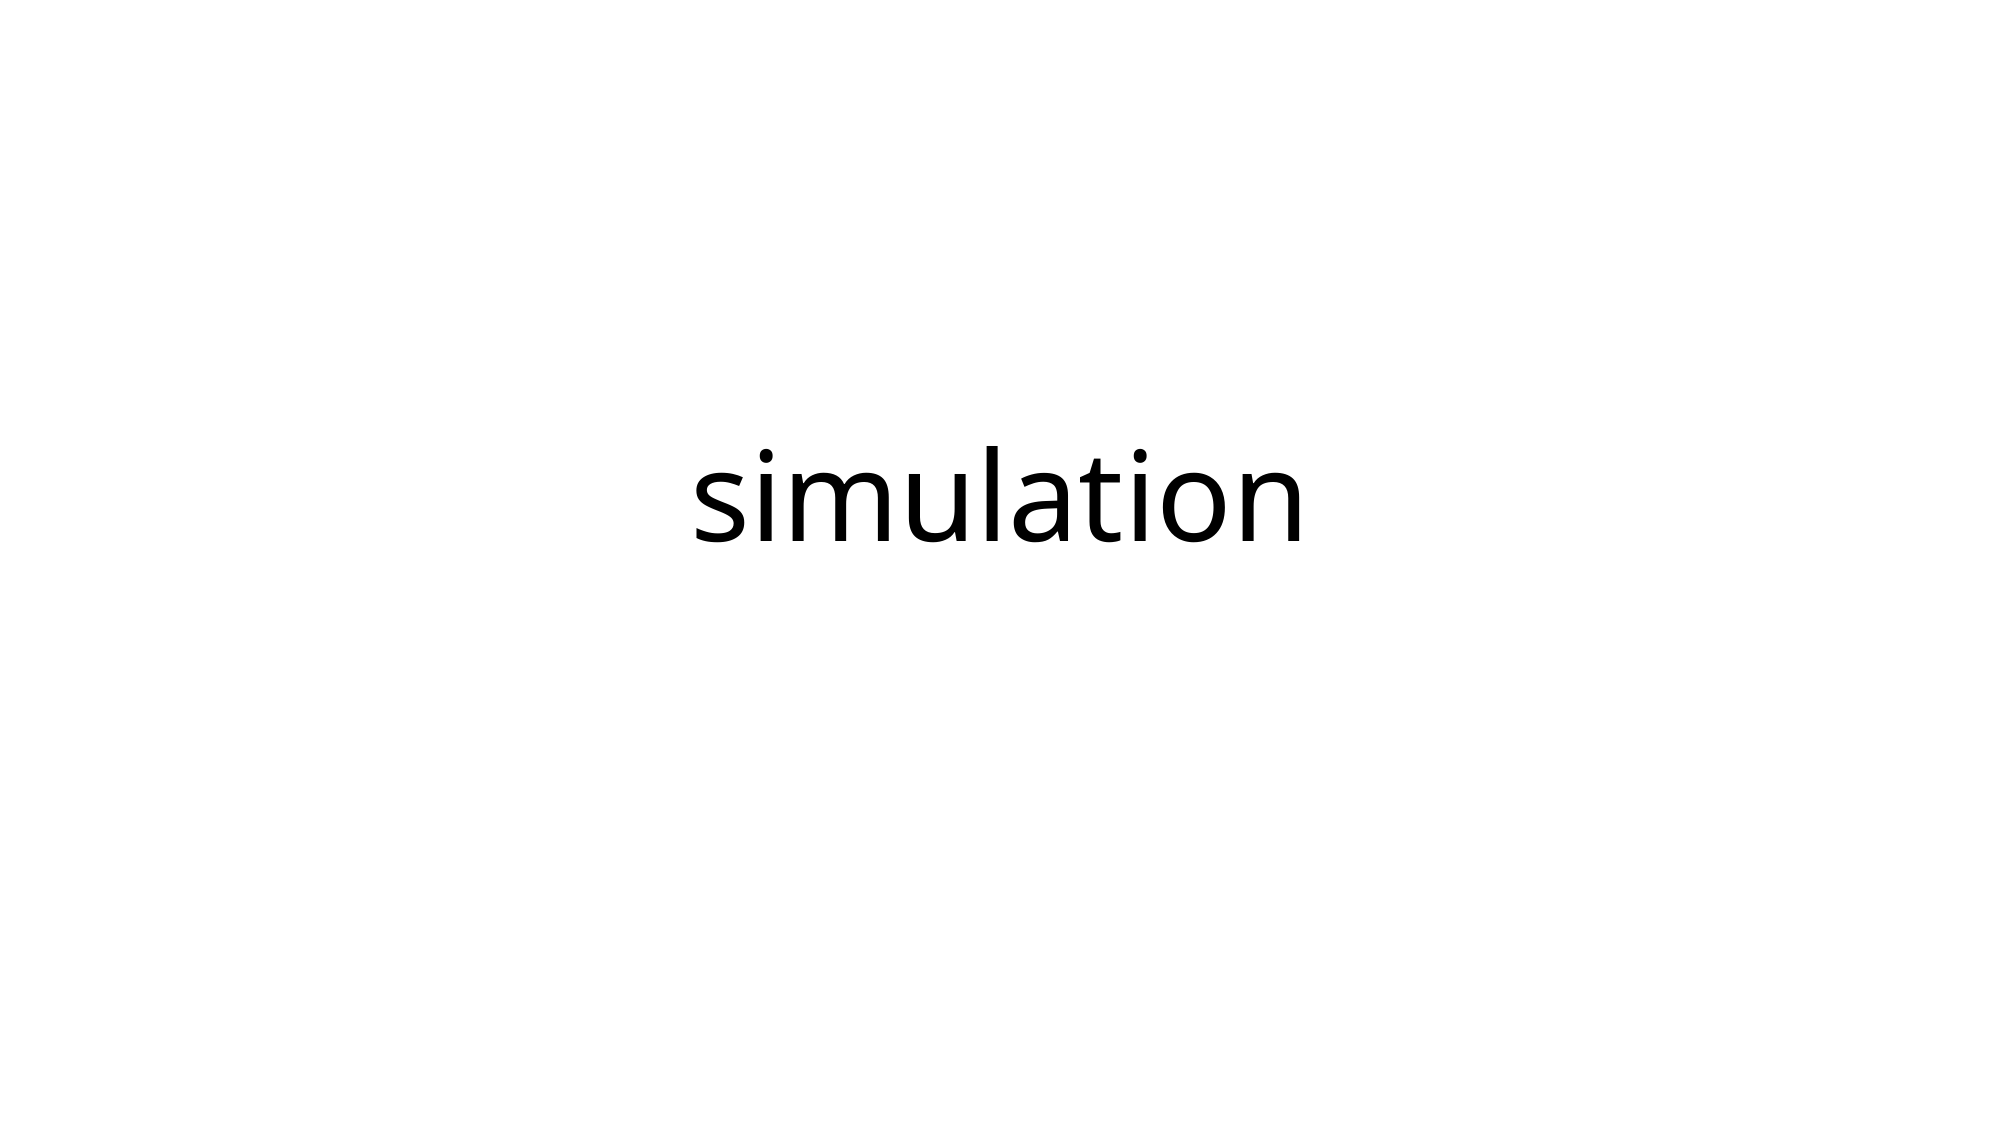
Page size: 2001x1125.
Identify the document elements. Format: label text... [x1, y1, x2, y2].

title simulation [249, 184, 1750, 576]
